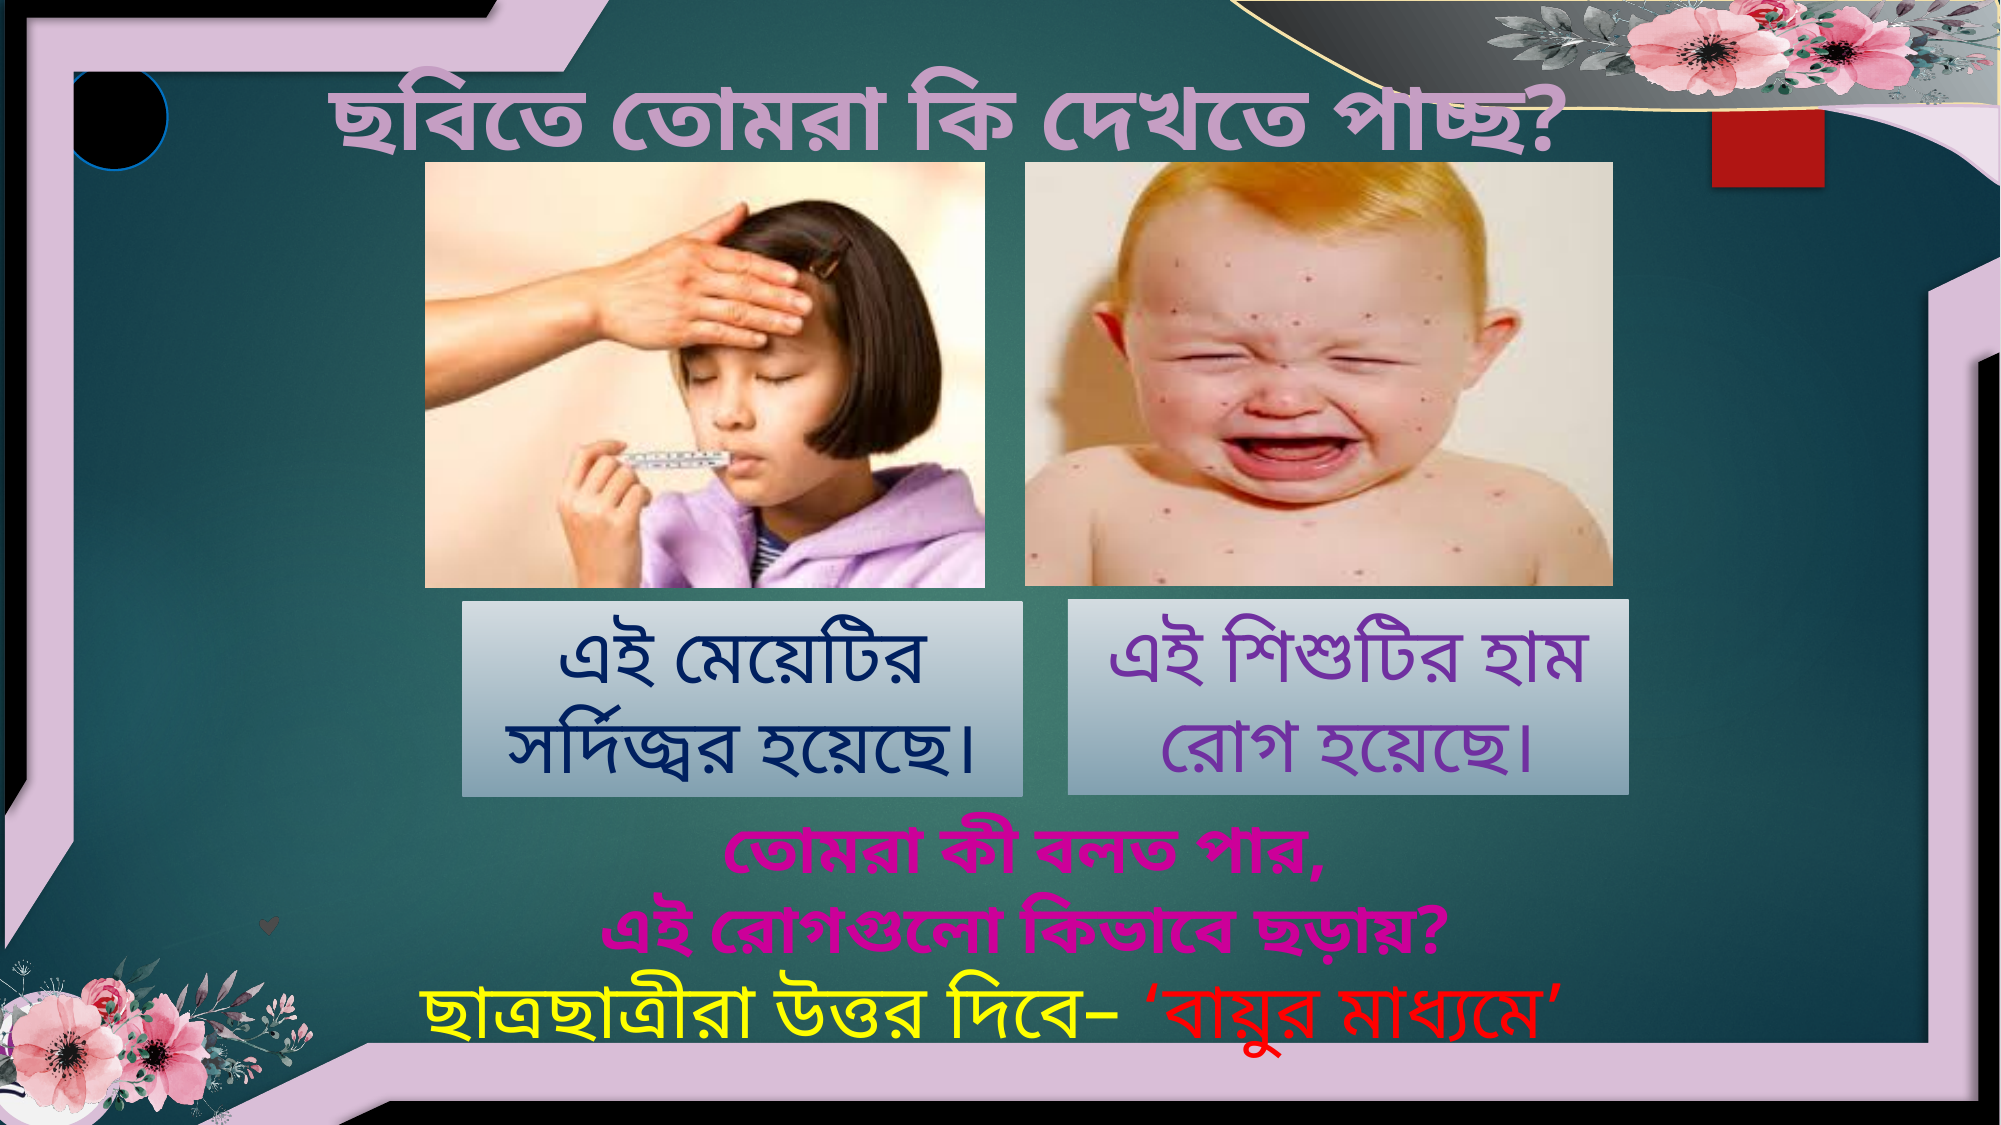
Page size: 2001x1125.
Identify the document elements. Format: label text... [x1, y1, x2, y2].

text_box এই মেয়েটির সর্দিজ্বর হয়েছে। [462, 601, 1023, 797]
picture [0, 162, 986, 1125]
text_box এই শিশুটির হাম রোগ হয়েছে। [1067, 599, 1629, 795]
picture [1484, 0, 2000, 105]
text_box তোমরা কী বলত পার, এই রোগগুলো কিভাবে ছড়ায়? [300, 799, 1750, 975]
text_box ছাত্রছাত্রীরা উত্তর দিবে– ‘বায়ুর মাধ্যমে’ [319, 956, 1675, 1062]
picture [1024, 162, 1613, 586]
text_box ছবিতে তোমরা কি দেখতে পাচ্ছ? [171, 51, 1750, 177]
